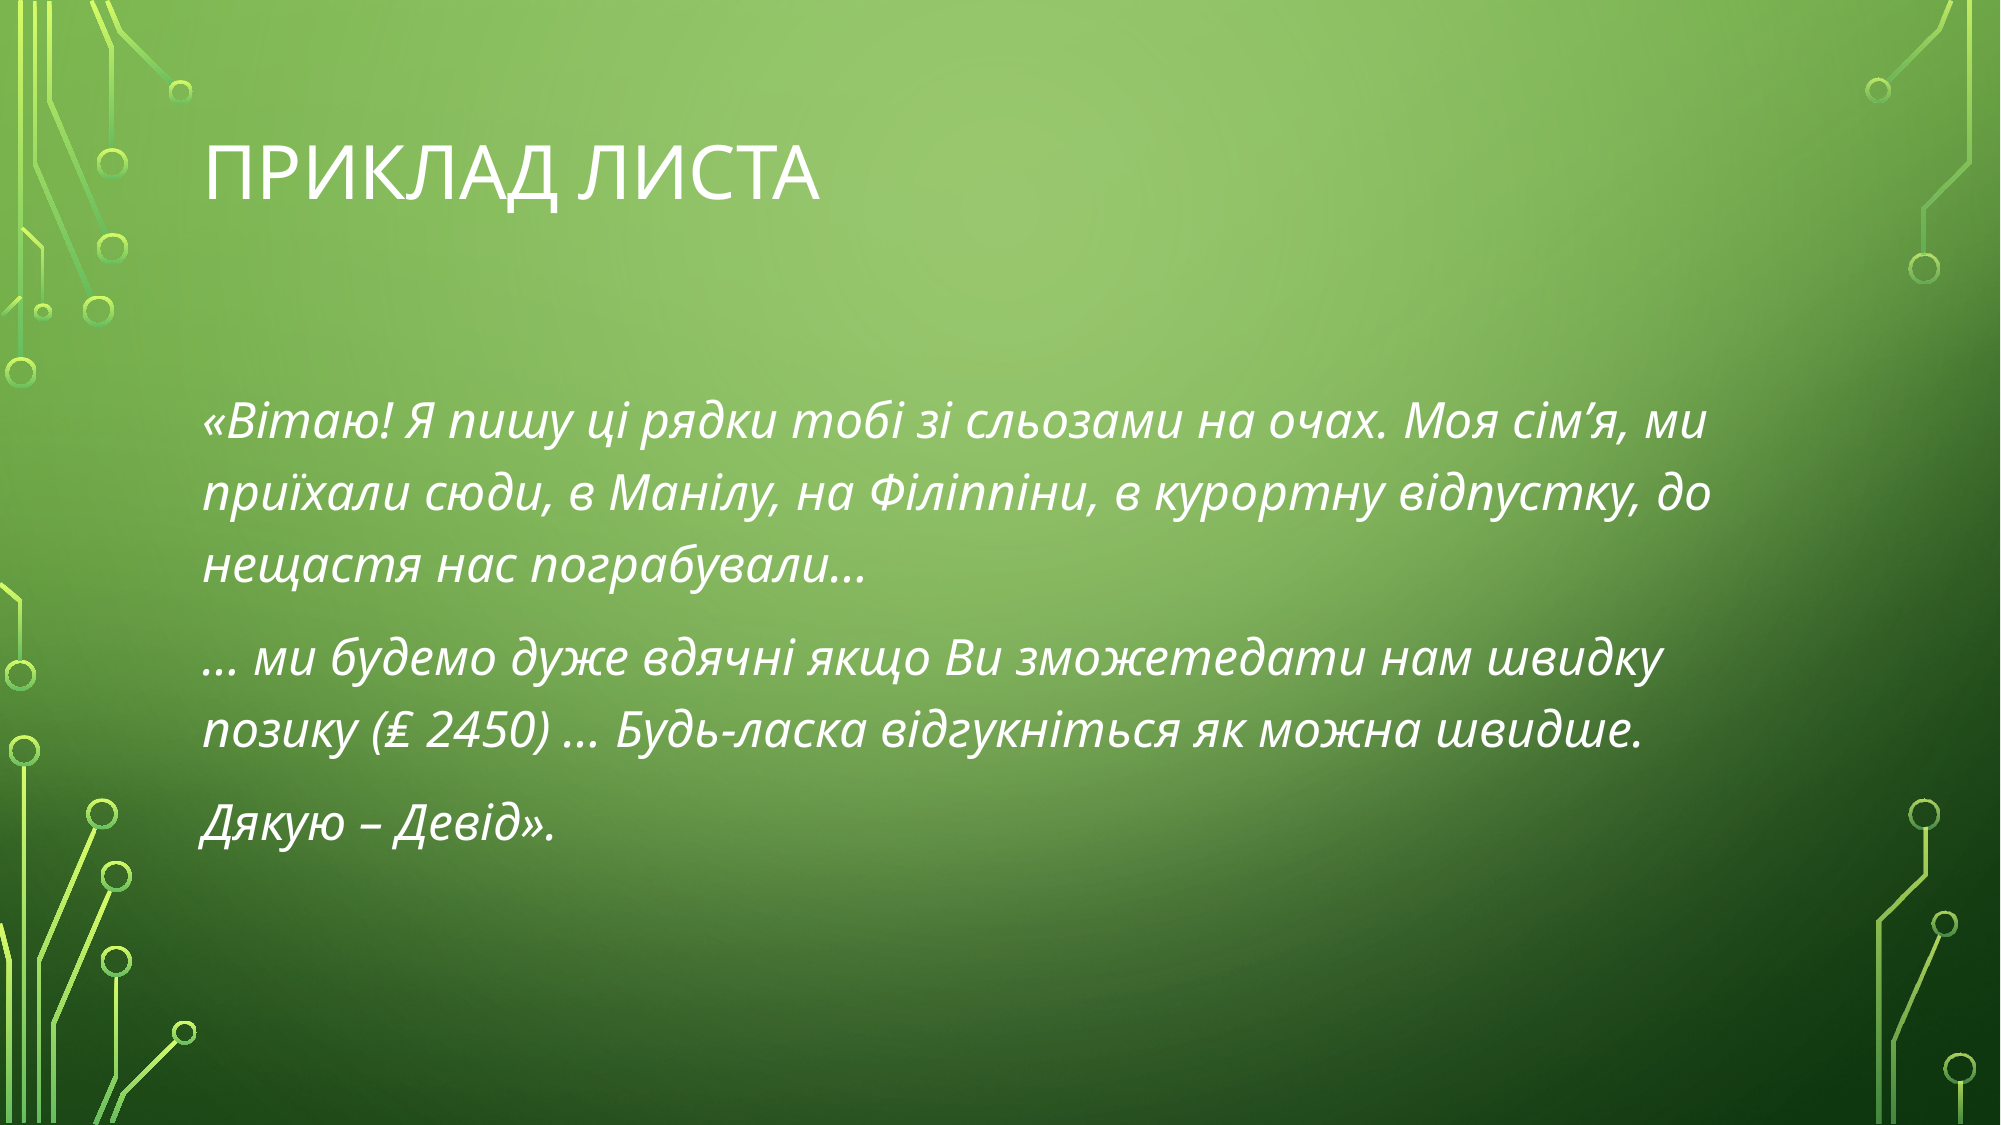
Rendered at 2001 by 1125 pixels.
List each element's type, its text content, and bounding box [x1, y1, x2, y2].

title Приклад листа [187, 101, 1813, 249]
list «Вітаю! Я пишу ці рядки тобі зі сльозами на очах. Моя сім’я, ми приїхали сюди, в Манілу, на Філіппіни, в курортну відпустку, до нещастя нас пограбували… … ми будемо дуже вдячні якщо Ви зможетедати нам швидку позику (₤ 2450) … Будь-ласка відгукніться як можна швидше. Дякую – Девід». [187, 369, 1813, 950]
